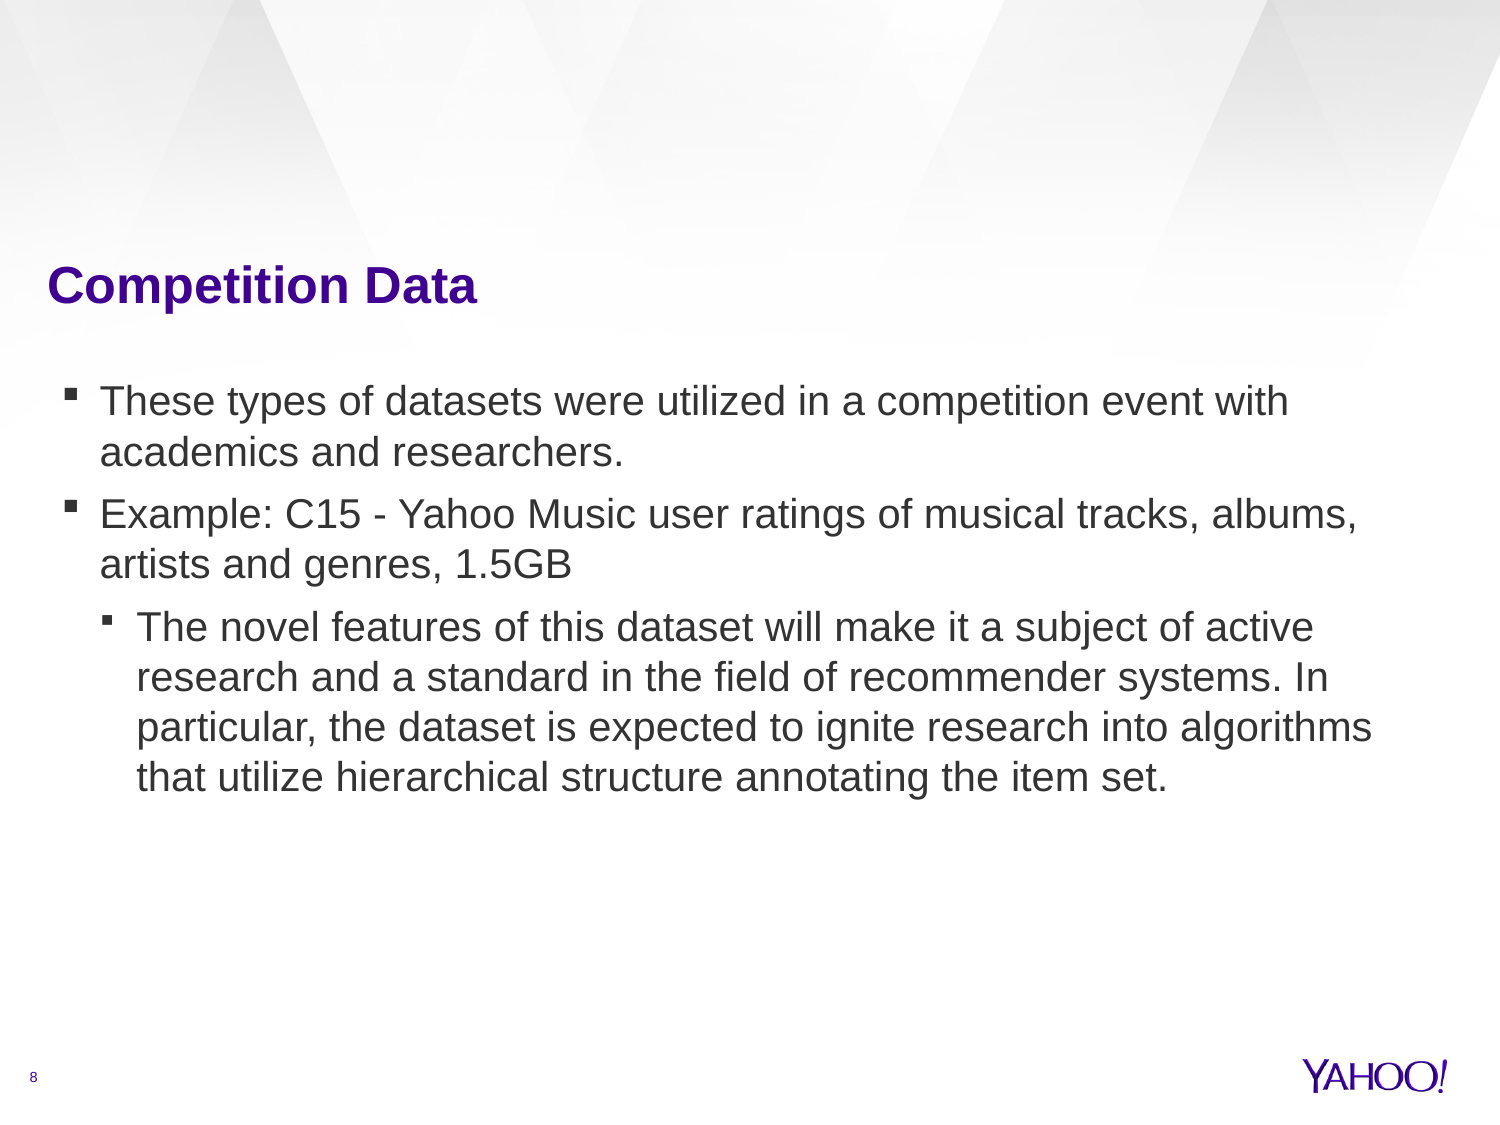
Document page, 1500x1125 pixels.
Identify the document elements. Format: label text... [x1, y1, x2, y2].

list These types of datasets were utilized in a competition event with academics and researchers. Example: C15 - Yahoo Music user ratings of musical tracks, albums, artists and genres, 1.5GB The novel features of this dataset will make it a subject of active research and a standard in the field of recommender systems. In particular, the dataset is expected to ignite research into algorithms that utilize hierarchical structure annotating the item set. [61, 374, 1424, 645]
title Competition Data [46, 251, 1446, 430]
picture [0, 0, 1500, 1125]
slide_number 8 [5, 1046, 62, 1107]
